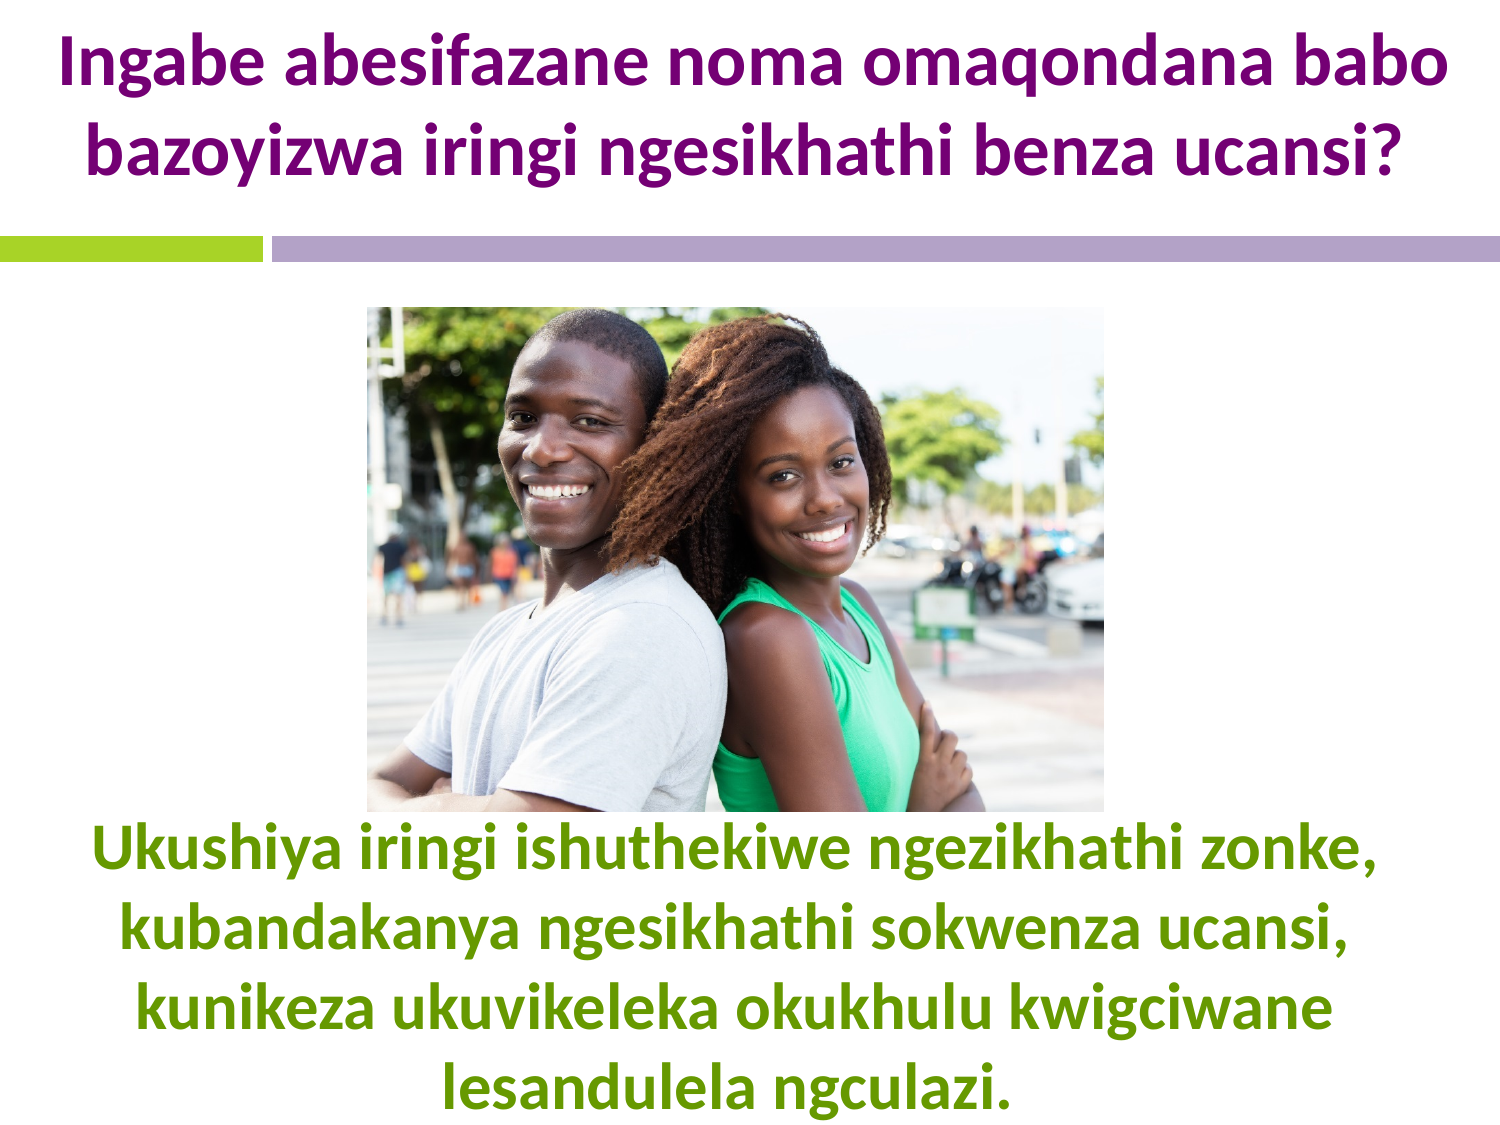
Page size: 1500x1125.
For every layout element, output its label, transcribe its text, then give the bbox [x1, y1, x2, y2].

text_box Ingabe abesifazane noma omaqondana babo bazoyizwa iringi ngesikhathi benza ucansi? [37, 3, 1471, 198]
text_box Ukushiya iringi ishuthekiwe ngezikhathi zonke, kubandakanya ngesikhathi sokwenza ucansi, kunikeza ukuvikeleka okukhulu kwigciwane lesandulela ngculazi. [0, 822, 1471, 1103]
picture [0, 236, 1500, 262]
picture [367, 307, 1104, 812]
